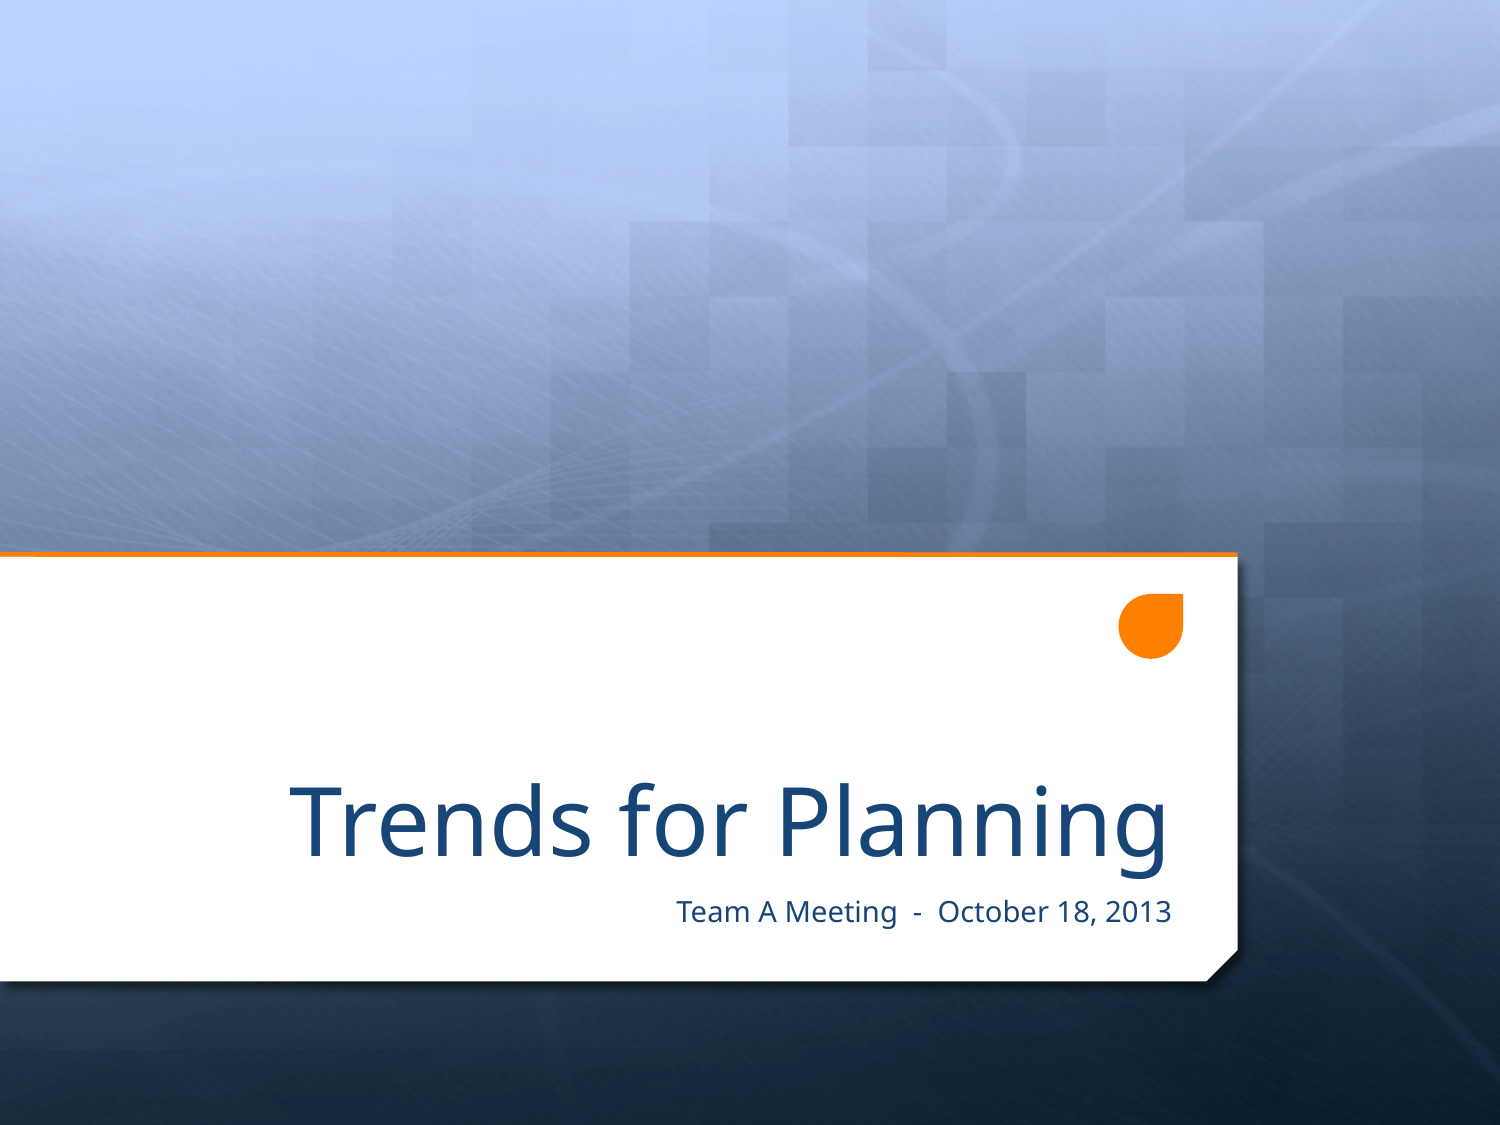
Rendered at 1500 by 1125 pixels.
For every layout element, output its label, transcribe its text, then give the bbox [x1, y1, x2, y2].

title Trends for Planning [225, 641, 1188, 883]
subtitle Team A Meeting - October 18, 2013 [225, 885, 1188, 980]
